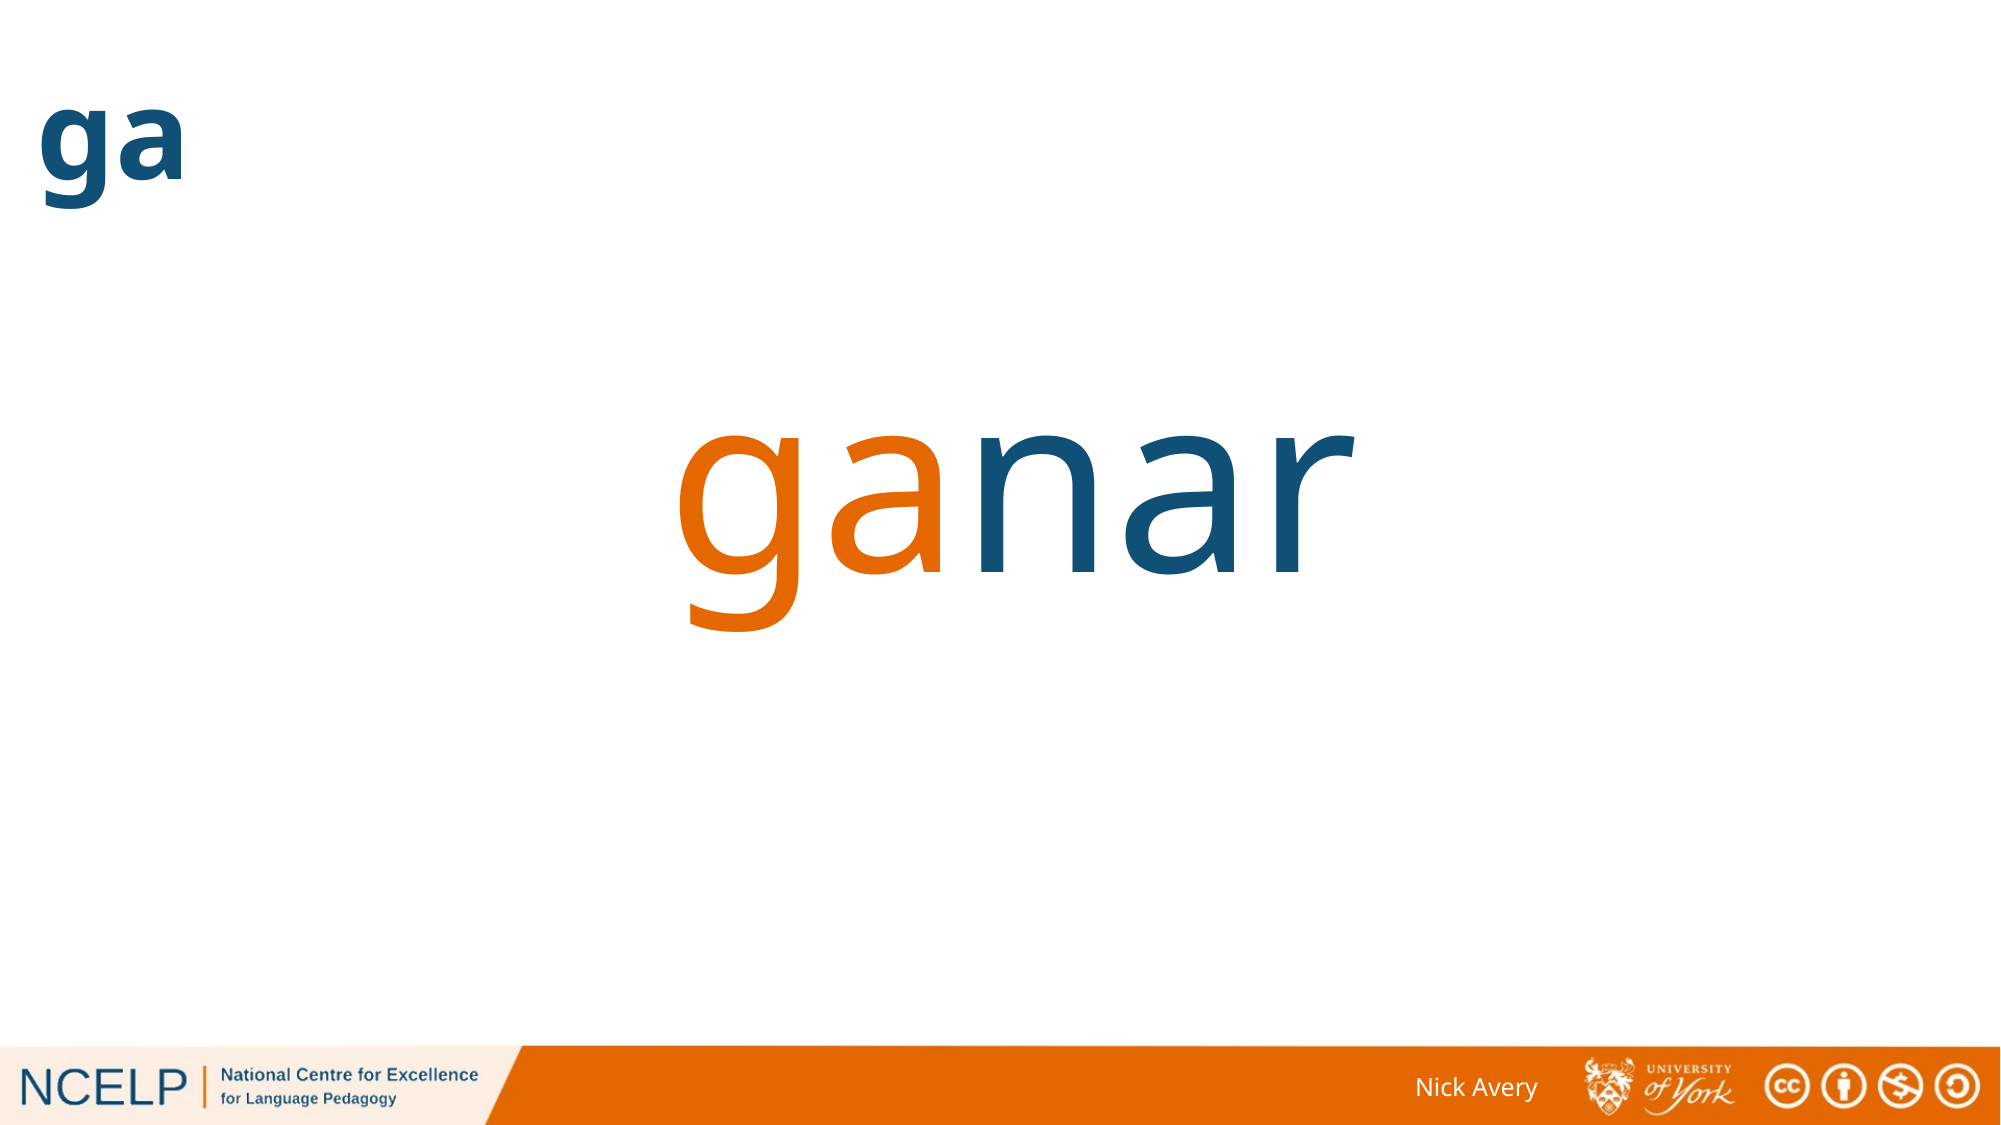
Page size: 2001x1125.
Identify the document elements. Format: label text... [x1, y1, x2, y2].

text_box Nick Avery [1400, 1064, 1967, 1109]
title ga [21, 62, 1747, 281]
text_box ganar [651, 315, 1374, 631]
picture [0, 0, 2001, 1125]
